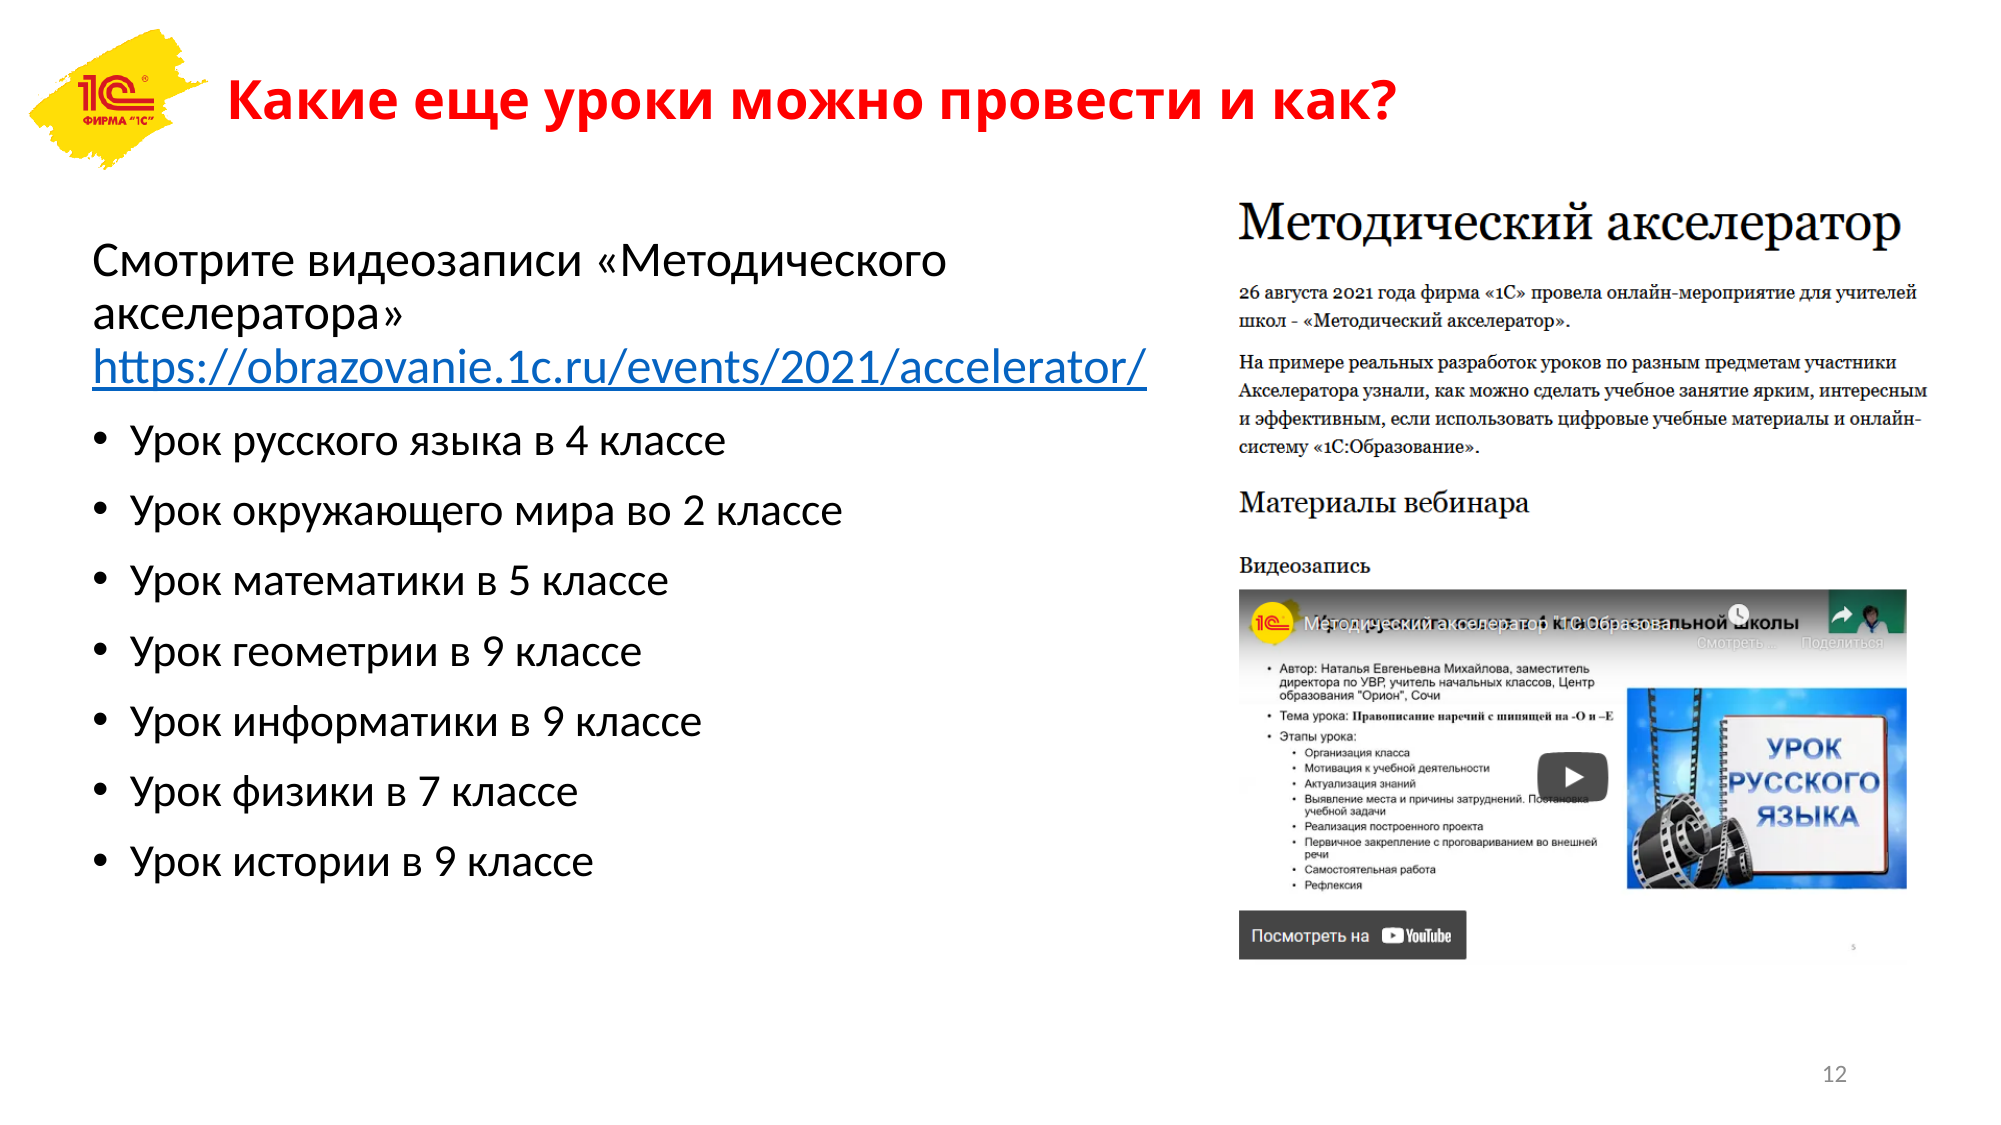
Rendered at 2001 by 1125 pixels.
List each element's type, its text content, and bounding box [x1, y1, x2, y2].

slide_number 12 [1412, 1042, 1863, 1103]
picture [23, 24, 211, 173]
picture [1213, 184, 1937, 973]
title Какие еще уроки можно провести и как? [211, 24, 1863, 179]
list Смотрите видеозаписи «Методического акселератора» https://obrazovanie.1c.ru/events/2021/accelerator/ Урок русского языка в 4 классе Урок окружающего мира во 2 классе Урок математики в 5 классе Урок геометрии в 9 классе Урок информатики в 9 классе Урок физики в 7 классе Урок истории в 9 классе [77, 225, 1174, 1017]
